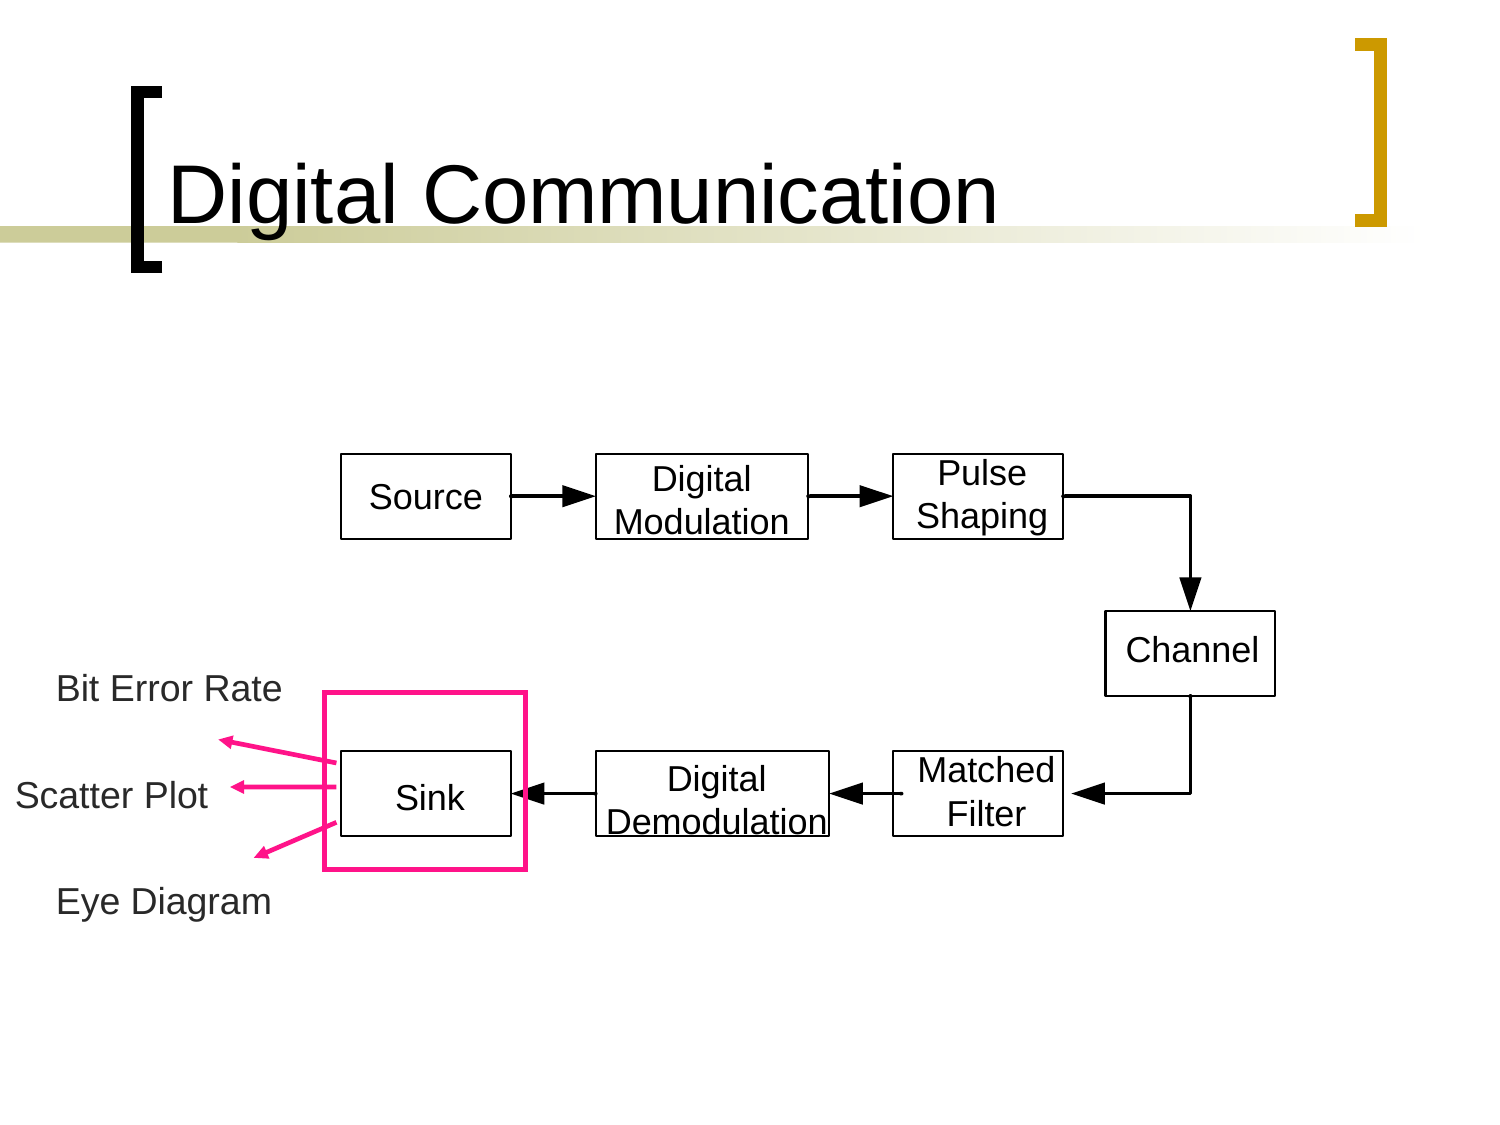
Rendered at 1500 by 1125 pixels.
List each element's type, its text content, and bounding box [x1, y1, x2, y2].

text_box [324, 761, 336, 786]
text_box [324, 824, 526, 870]
text_box [253, 822, 336, 859]
text_box [218, 735, 336, 764]
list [336, 444, 1280, 849]
text_box Bit Error Rate [41, 656, 325, 717]
text_box [324, 692, 336, 762]
text_box [324, 788, 336, 827]
title Digital Communication [152, 15, 1328, 248]
text_box Scatter Plot [0, 763, 284, 823]
text_box Eye Diagram [41, 869, 302, 930]
